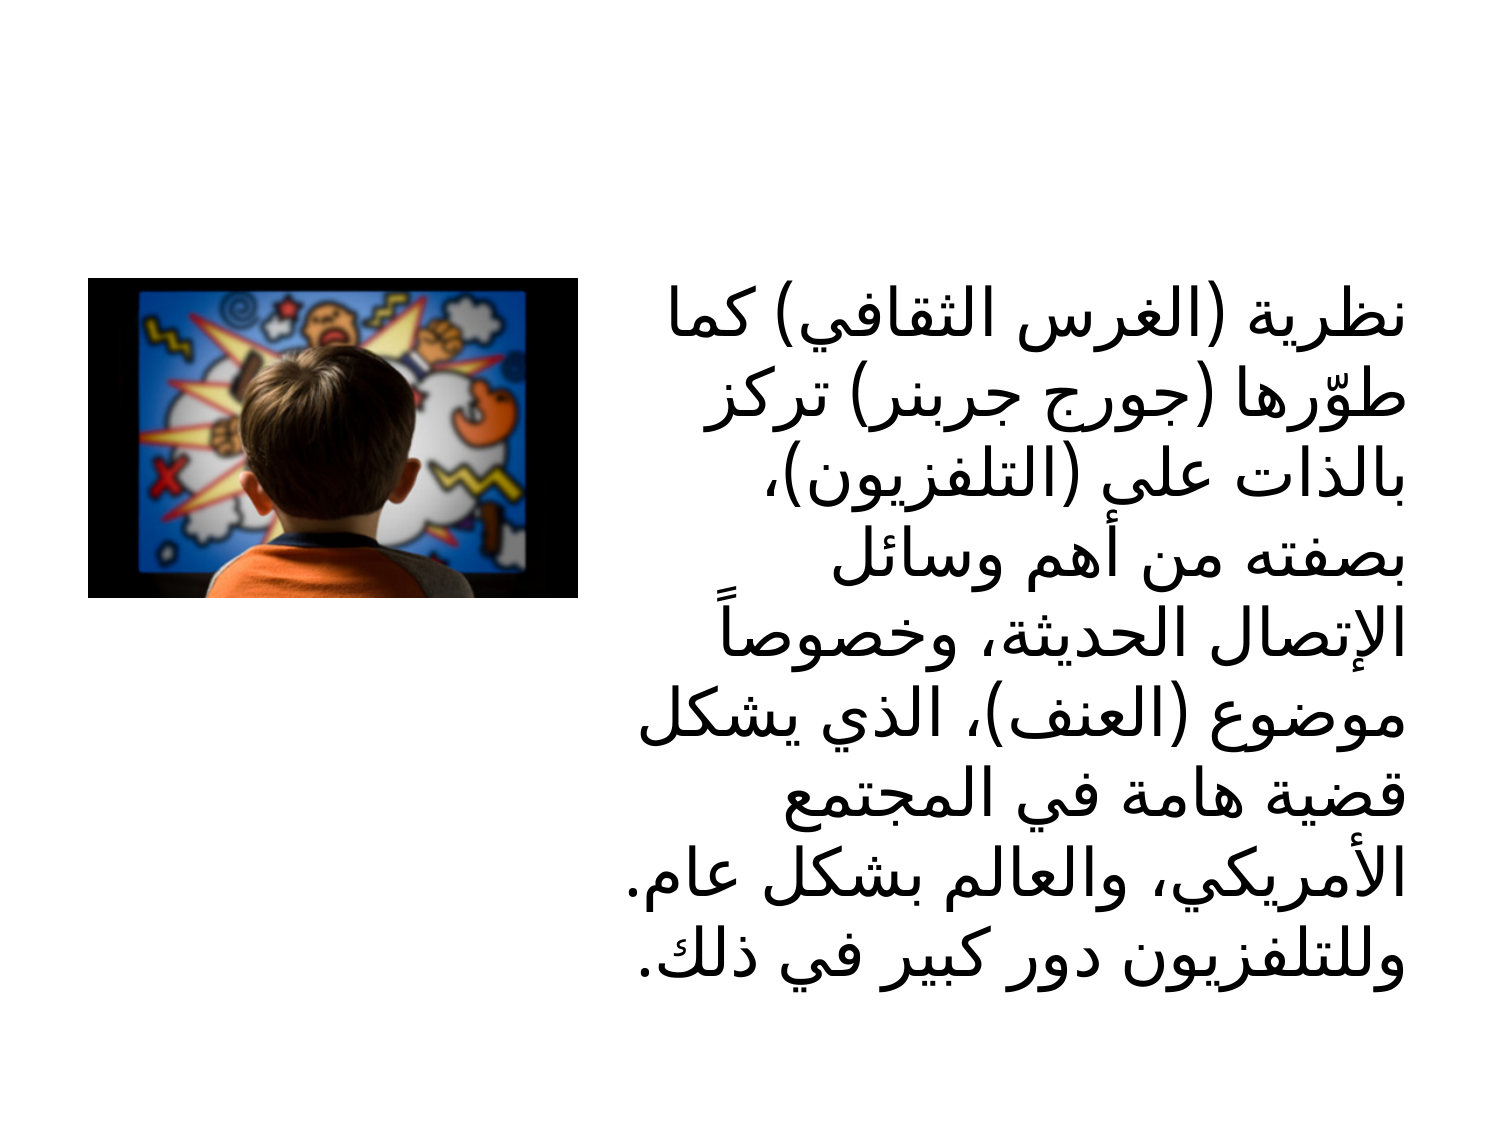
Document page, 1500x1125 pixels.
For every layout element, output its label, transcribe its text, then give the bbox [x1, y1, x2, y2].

picture [88, 278, 578, 599]
list نظرية (الغرس الثقافي) كما طوّرها (جورج جربنر) تركز بالذات على (التلفزيون)، بصفته من أهم وسائل الإتصال الحديثة، وخصوصاً موضوع (العنف)، الذي يشكل قضية هامة في المجتمع الأمريكي، والعالم بشكل عام. وللتلفزيون دور كبير في ذلك. [608, 262, 1425, 1005]
